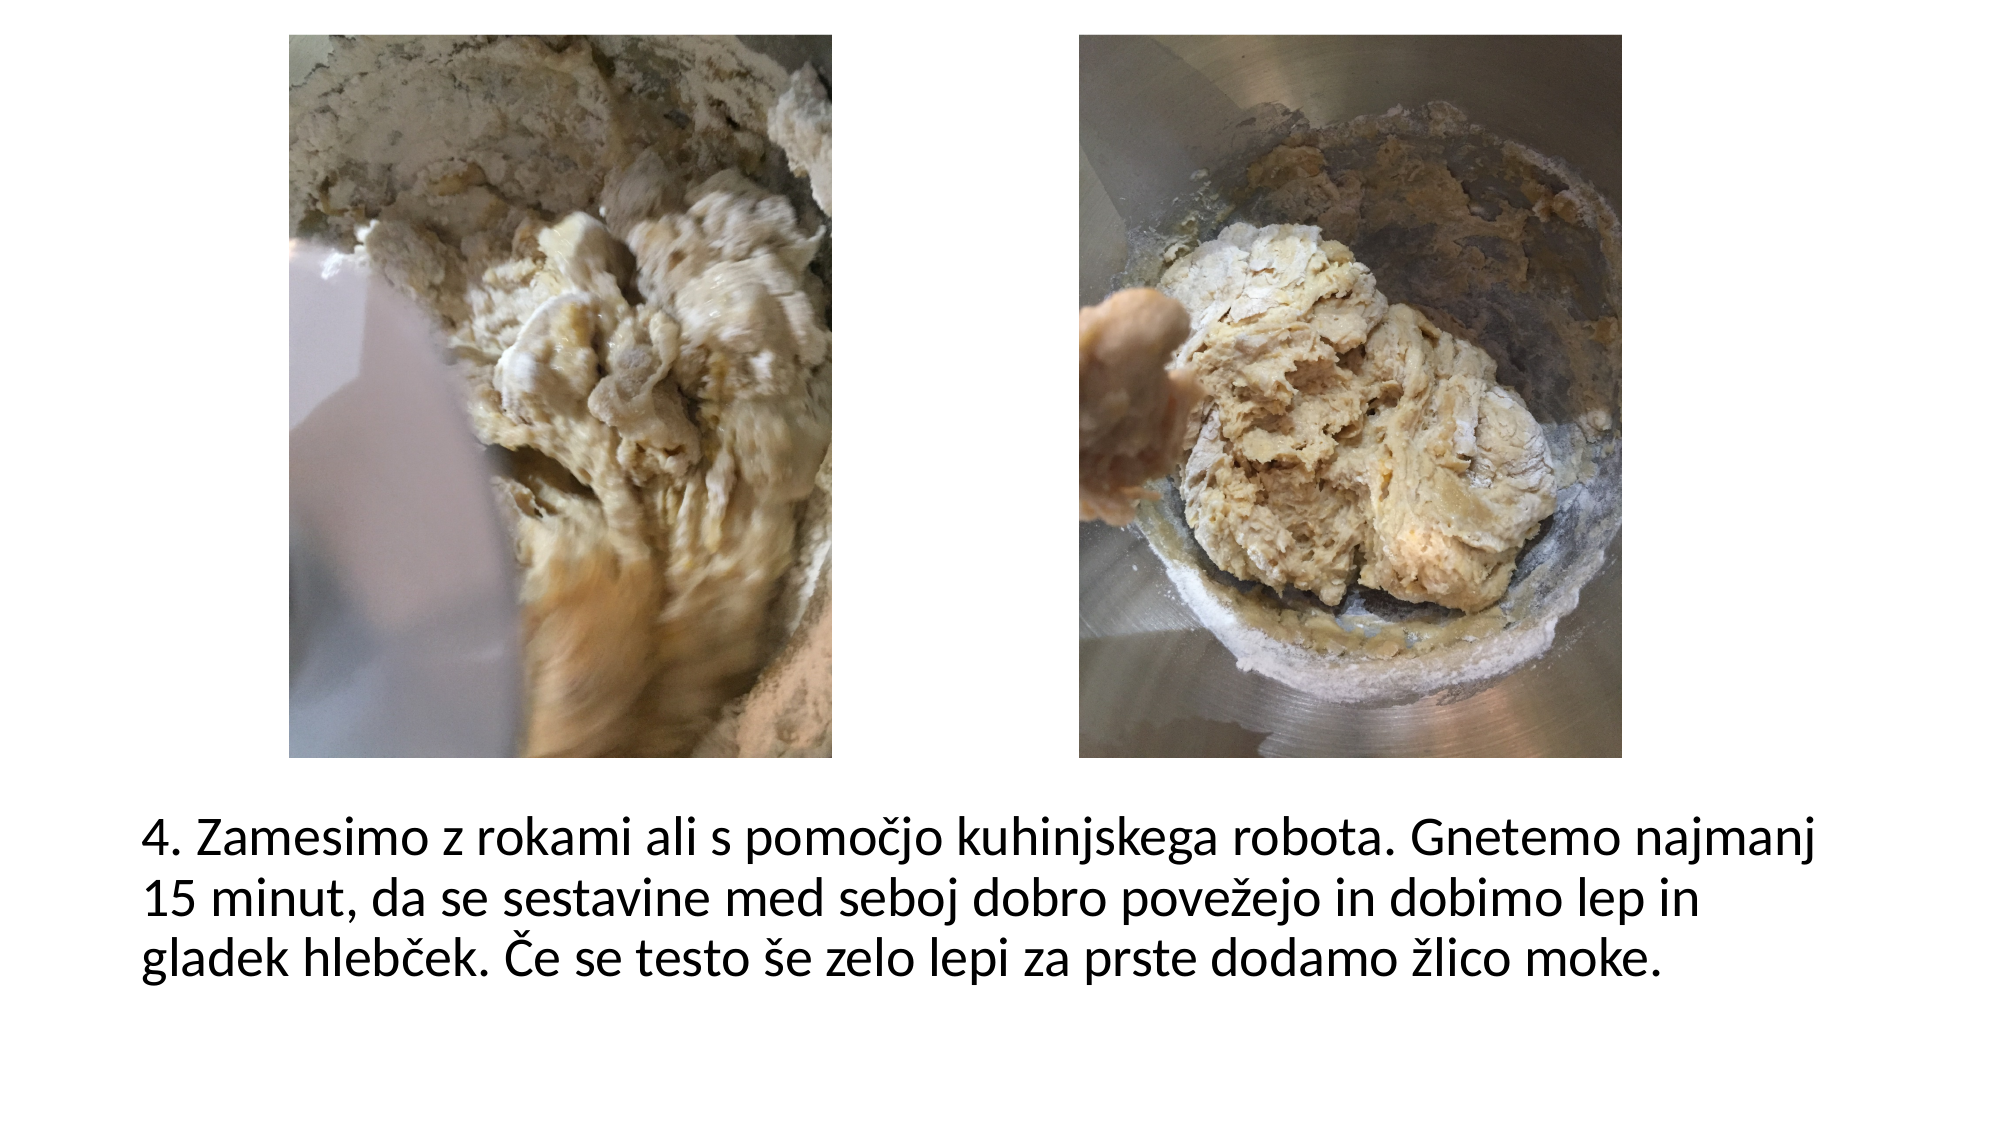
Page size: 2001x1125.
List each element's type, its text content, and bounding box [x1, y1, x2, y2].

picture [198, 35, 922, 757]
picture [988, 35, 1712, 757]
list 4. Zamesimo z rokami ali s pomočjo kuhinjskega robota. Gnetemo najmanj 15 minut, da se sestavine med seboj dobro povežejo in dobimo lep in gladek hlebček. Če se testo še zelo lepi za prste dodamo žlico moke. [126, 800, 1852, 1050]
